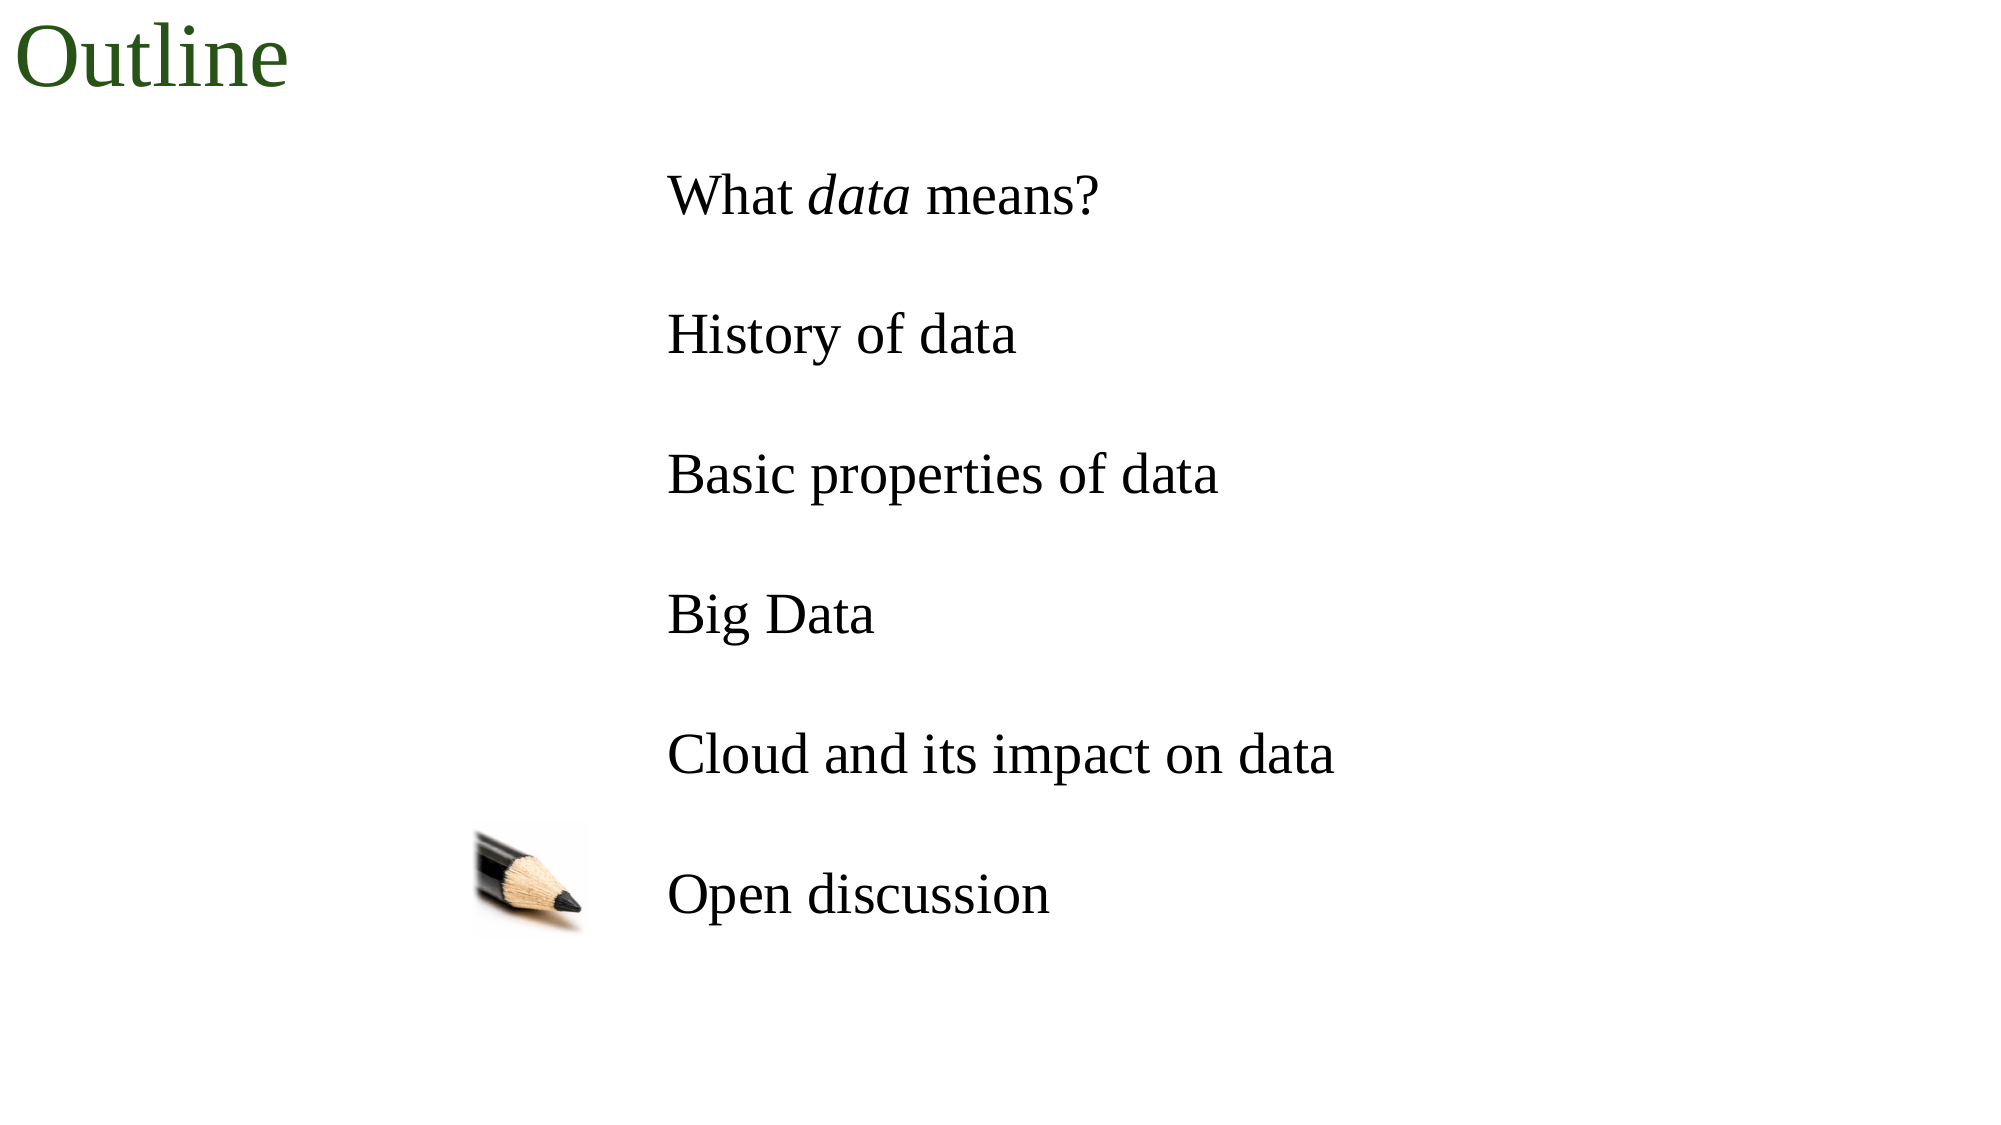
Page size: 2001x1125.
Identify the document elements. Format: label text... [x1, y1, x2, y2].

picture [470, 820, 589, 939]
text_box What data means? History of data Basic properties of data Big Data Cloud and its impact on data Open discussion [652, 148, 1395, 933]
text_box Outline [0, 0, 436, 134]
